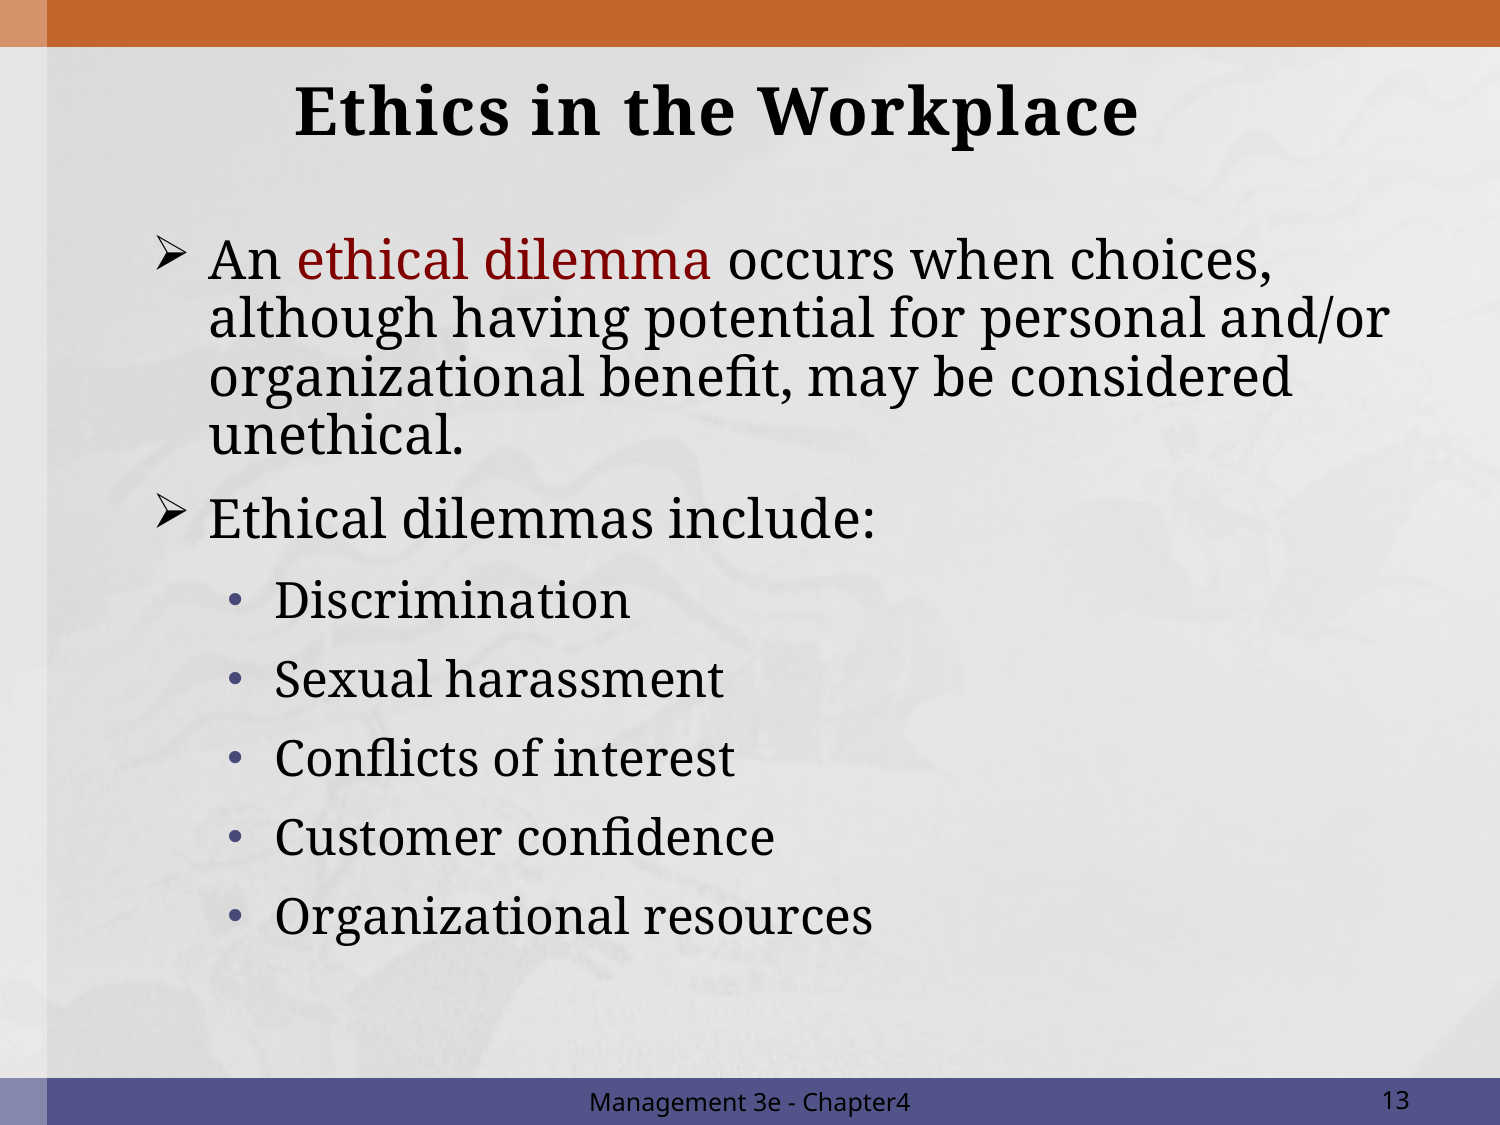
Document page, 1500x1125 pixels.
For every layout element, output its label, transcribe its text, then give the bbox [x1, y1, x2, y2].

slide_number 13 [1074, 1078, 1425, 1125]
list An ethical dilemma occurs when choices, although having potential for personal and/or organizational benefit, may be considered unethical. Ethical dilemmas include: Discrimination Sexual harassment Conflicts of interest Customer confidence Organizational resources [137, 224, 1425, 963]
title Ethics in the Workplace [137, 46, 1300, 202]
footer Management 3e - Chapter4 [512, 1078, 988, 1125]
